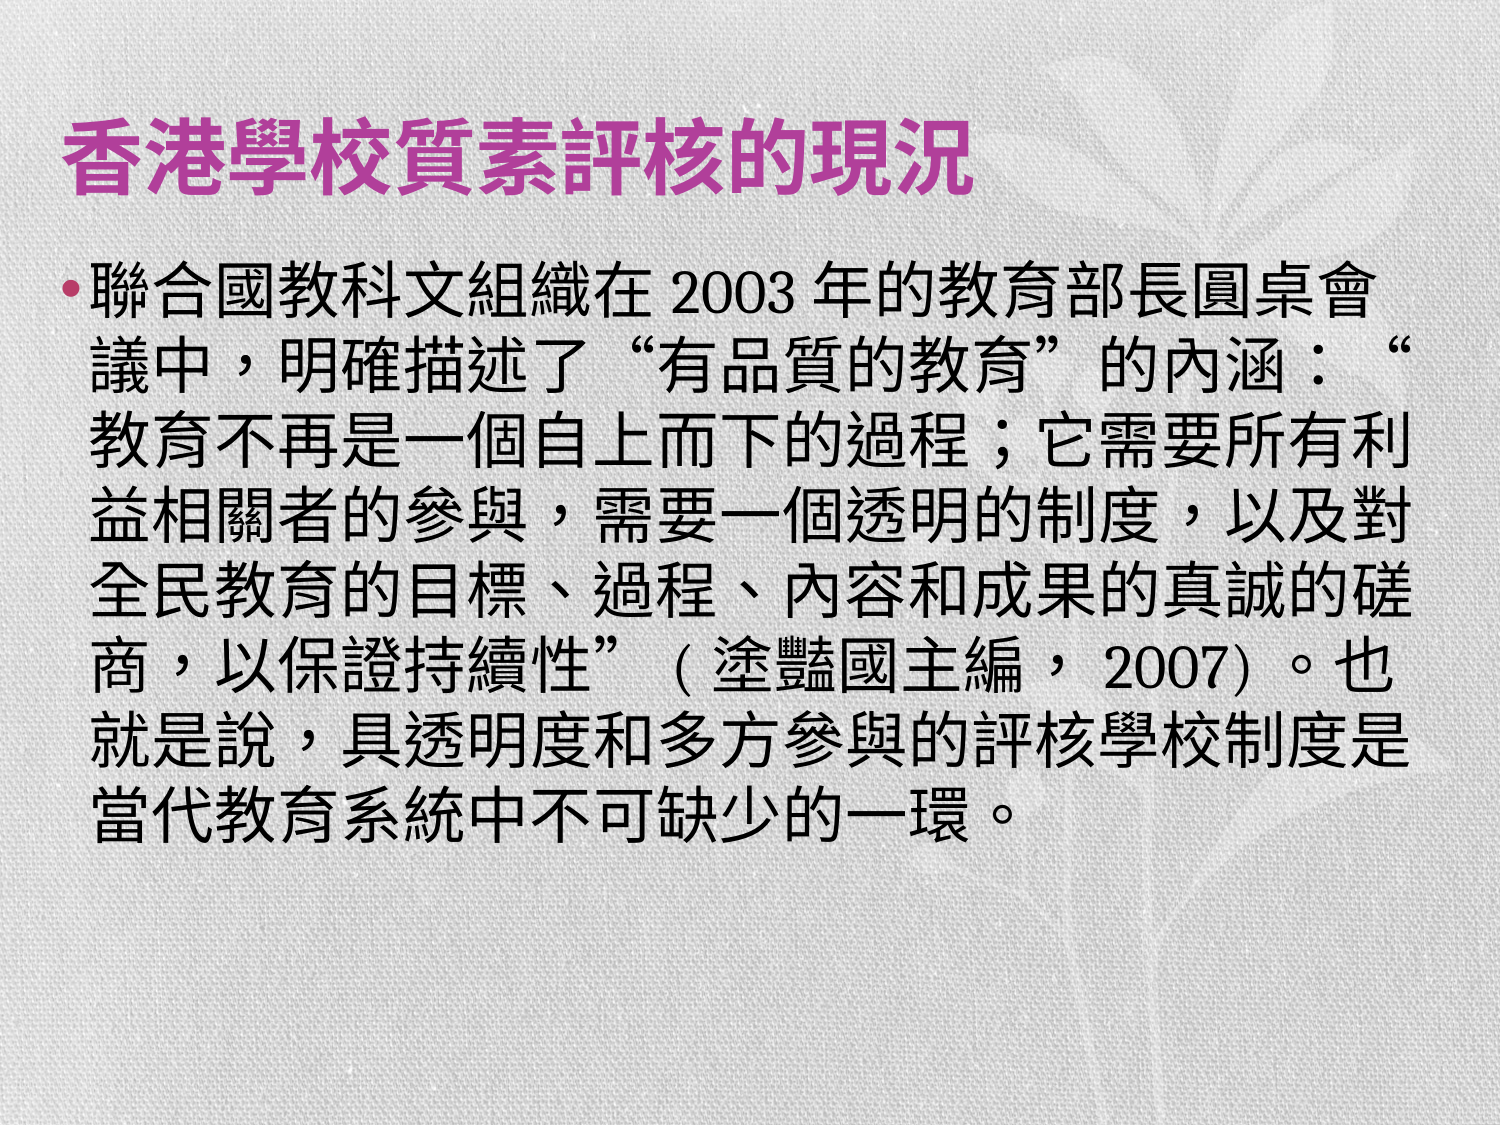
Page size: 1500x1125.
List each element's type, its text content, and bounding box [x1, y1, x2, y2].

title 香港學校質素評核的現況 [45, 37, 1455, 213]
list 聯合國教科文組織在2003年的教育部長圓桌會議中，明確描述了“有品質的教育”的內涵：“教育不再是一個自上而下的過程；它需要所有利益相關者的參與，需要一個透明的制度，以及對全民教育的目標、過程、內容和成果的真誠的磋商，以保證持續性”(塗豔國主編，2007)。也就是說，具透明度和多方參與的評核學校制度是當代教育系統中不可缺少的一環。 [45, 243, 1455, 1023]
